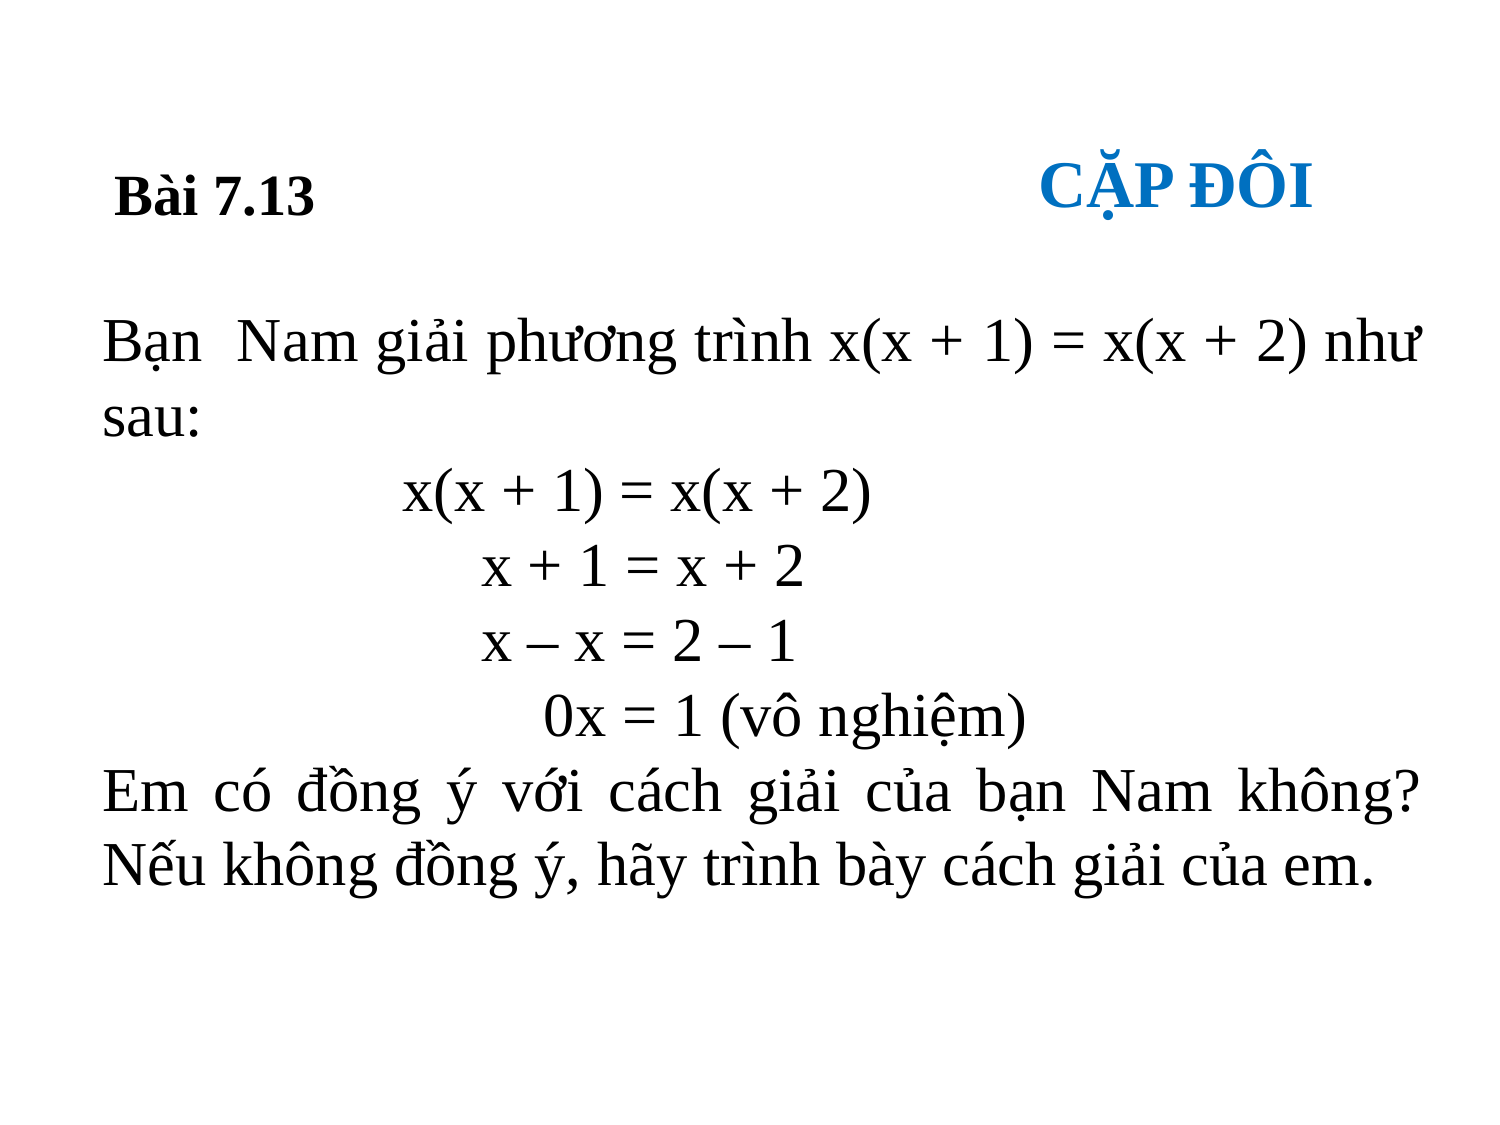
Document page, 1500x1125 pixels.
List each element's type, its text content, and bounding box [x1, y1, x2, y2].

text_box Bài 7.13 [99, 149, 463, 235]
text_box CẶP ĐÔI [1023, 133, 1437, 229]
text_box Bạn Nam giải phương trình x(x + 1) = x(x + 2) như sau: x(x + 1) = x(x + 2) x + 1 = x + 2 x – x = 2 – 1 0x = 1 (vô nghiệm) Em có đồng ý với cách giải của bạn Nam không? Nếu không đồng ý, hãy trình bày cách giải của em. [87, 291, 1438, 906]
